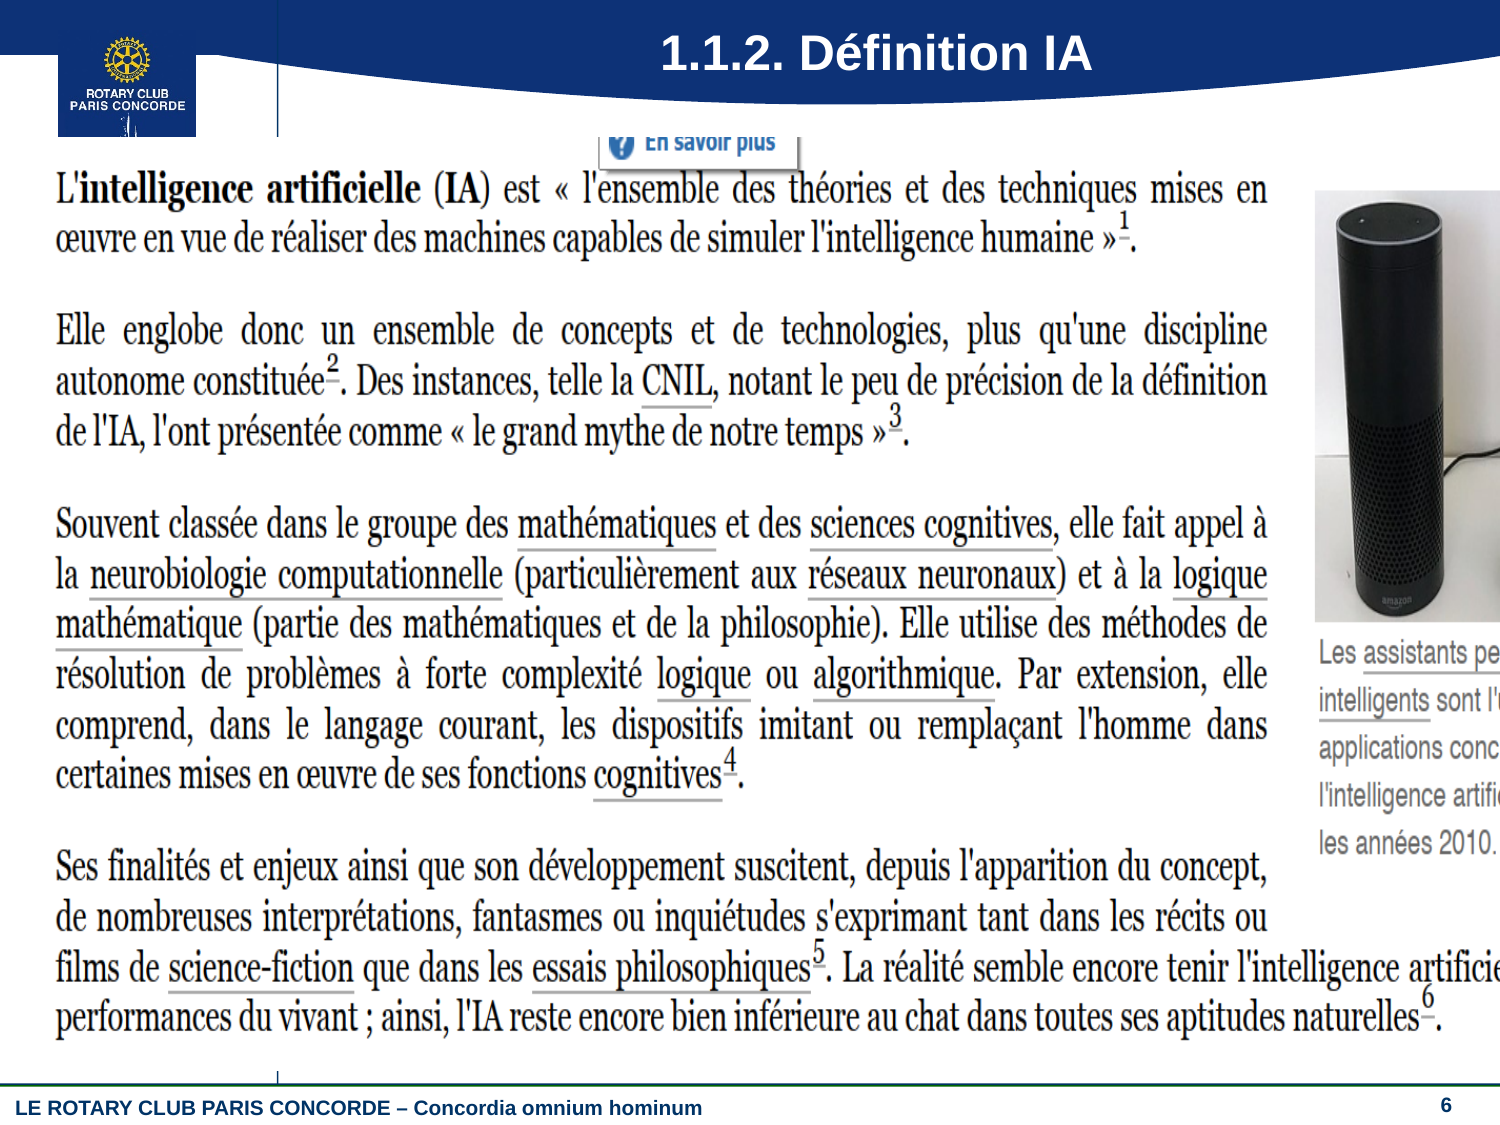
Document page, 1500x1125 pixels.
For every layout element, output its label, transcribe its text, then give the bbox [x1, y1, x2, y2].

picture [43, 30, 1500, 1071]
footer LE ROTARY CLUB PARIS CONCORDE – Concordia omnium hominum [0, 1087, 1126, 1125]
slide_number 6 [1262, 1084, 1468, 1123]
title 1.1.2. Définition IA [253, 0, 1500, 103]
